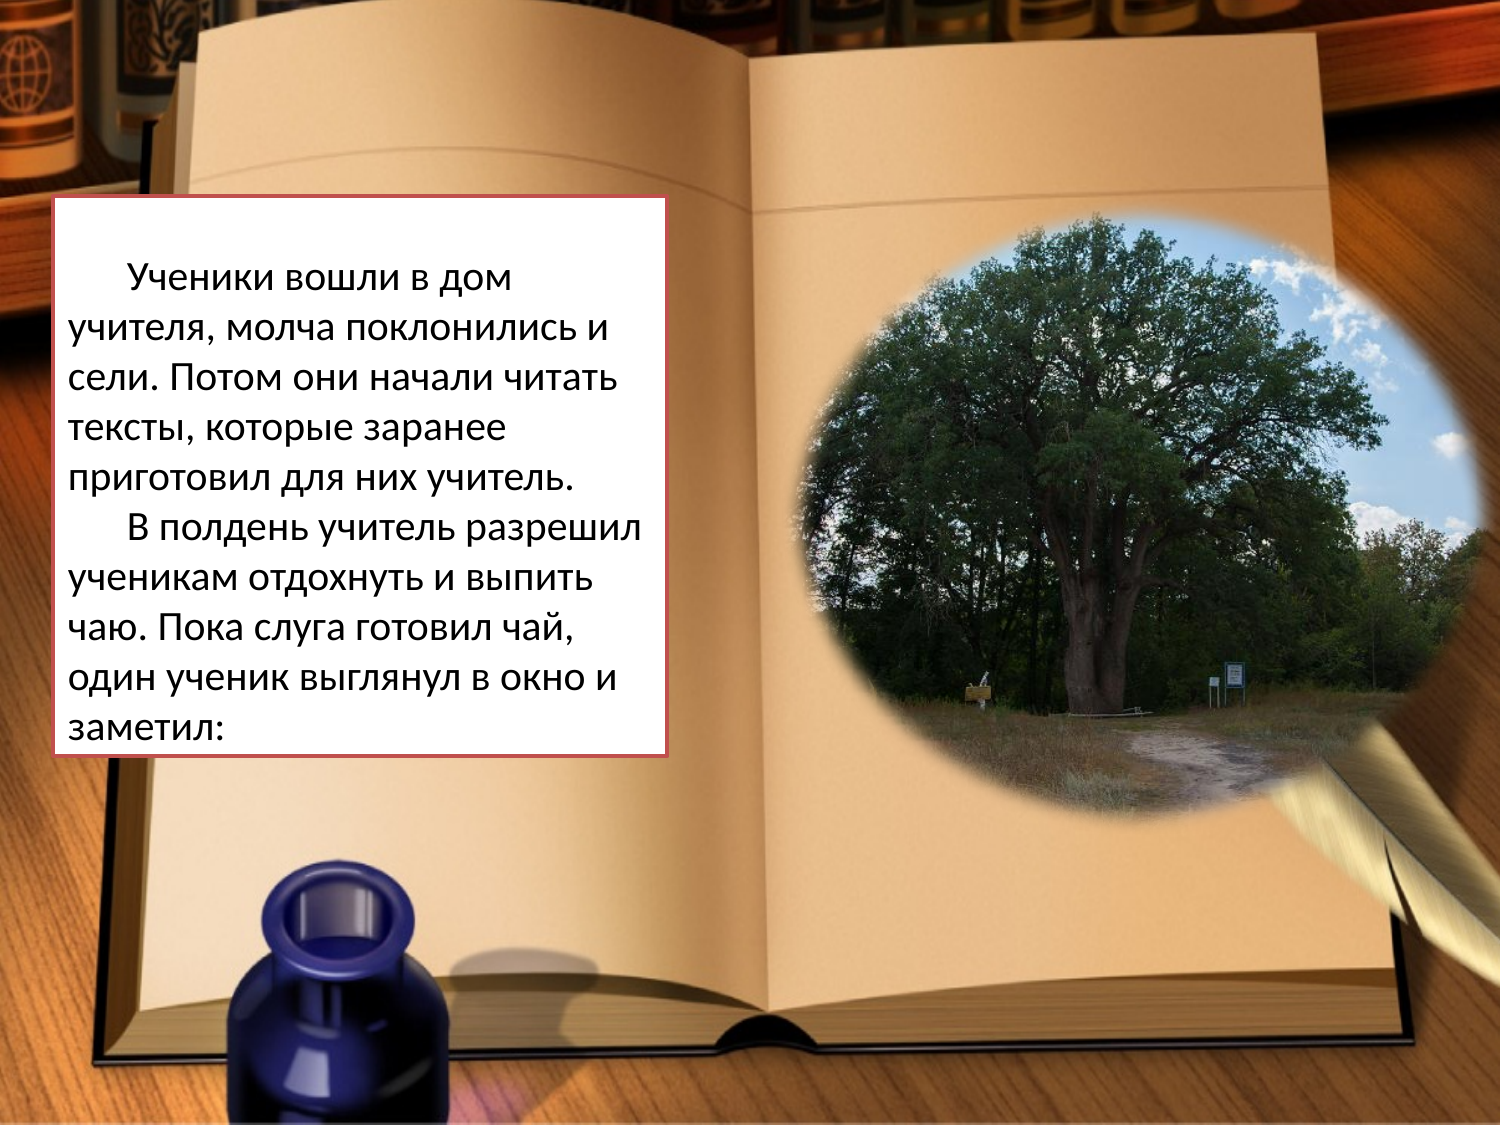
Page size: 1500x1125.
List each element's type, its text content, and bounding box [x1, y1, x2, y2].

picture [0, 0, 1500, 1125]
text_box Ученики вошли в дом учителя, молча поклонились и сели. Потом они начали читать тексты, которые заранее приготовил для них учитель. В полдень учитель разрешил ученикам отдохнуть и выпить чаю. Пока слуга готовил чай, один ученик выглянул в окно и заметил: [51, 194, 669, 758]
